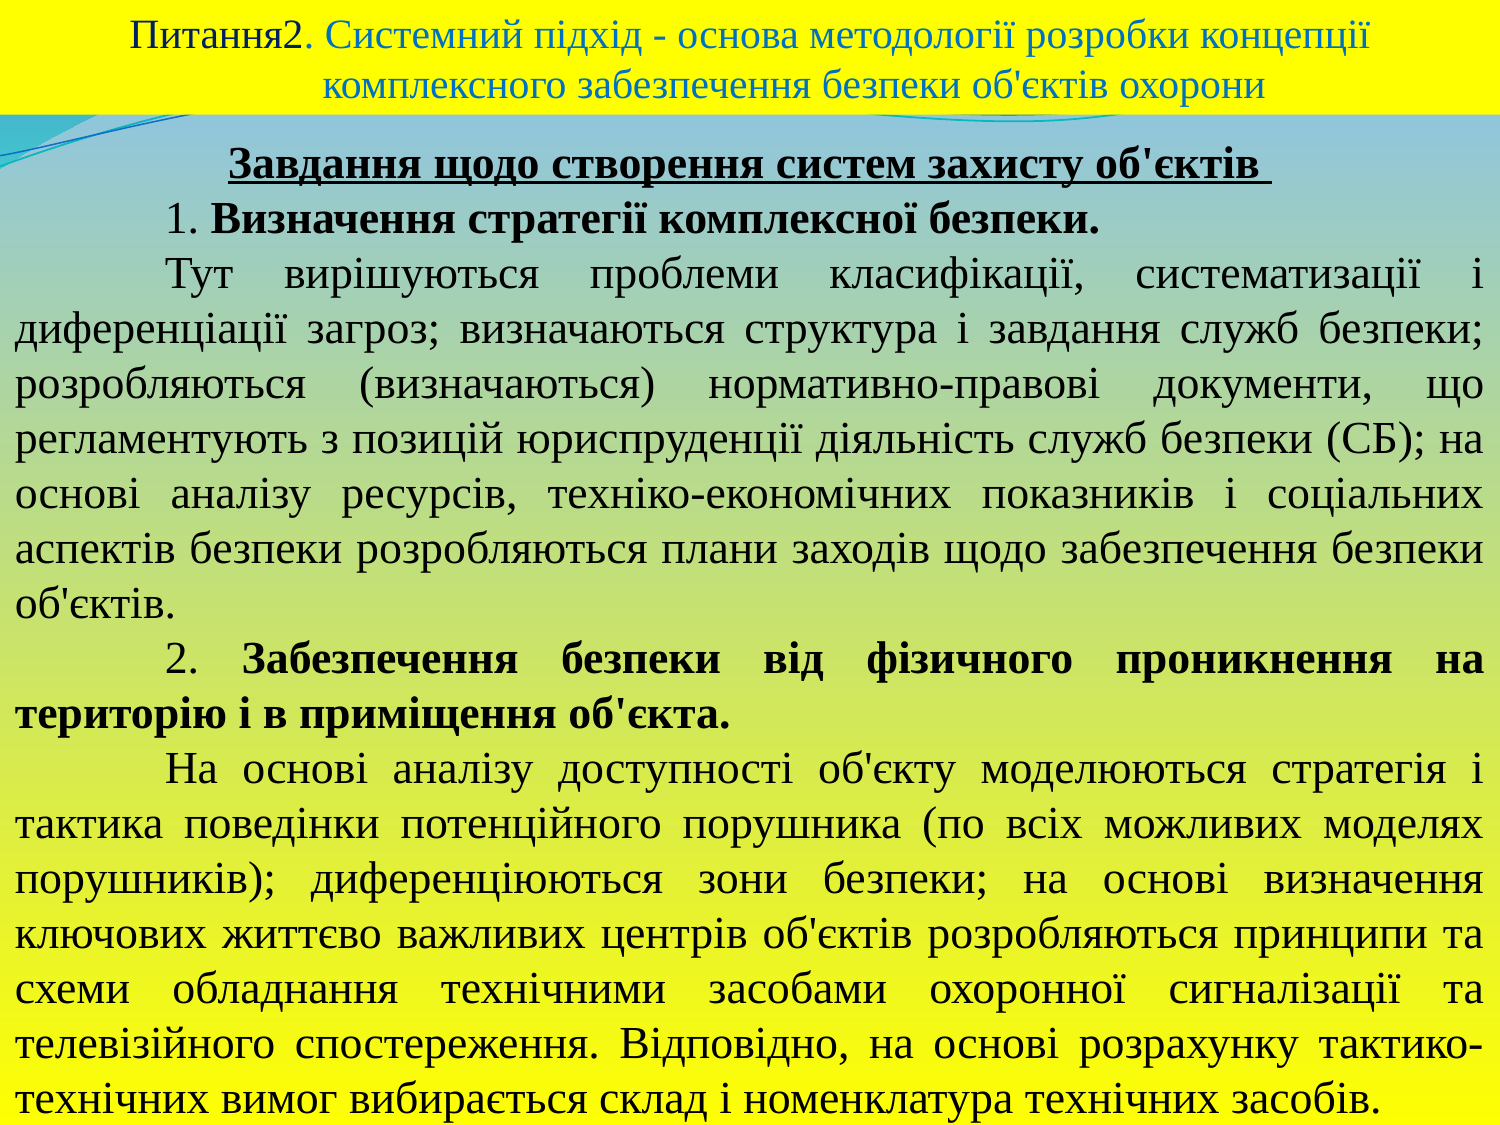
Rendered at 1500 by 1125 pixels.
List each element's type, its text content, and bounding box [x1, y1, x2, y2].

text_box Питання2. Системний підхід - основа методології розробки концепції комплексного забезпечення безпеки об'єктів охорони [0, 0, 1500, 115]
text_box Завдання щодо створення систем захисту об'єктів 1. Визначення стратегії комплексної безпеки. Тут вирішуються проблеми класифікації, систематизації і диференціації загроз; визначаються структура і завдання служб безпеки; розробляються (визначаються) нормативно-правові документи, що регламентують з позицій юриспруденції діяльність служб безпеки (СБ); на основі аналізу ресурсів, техніко-економічних показників і соціальних аспектів безпеки розробляються плани заходів щодо забезпечення безпеки об'єктів. 2. Забезпечення безпеки від фізичного проникнення на територію і в приміщення об'єкта. На основі аналізу доступності об'єкту моделюються стратегія і тактика поведінки потенційного порушника (по всіх можливих моделях порушників); диференціюються зони безпеки; на основі визначення ключових життєво важливих центрів об'єктів розробляються принципи та схеми обладнання технічними засобами охоронної сигналізації та телевізійного спостереження. Відповідно, на основі розрахунку тактико-технічних вимог вибирається склад і номенклатура технічних засобів. [0, 125, 1500, 1125]
